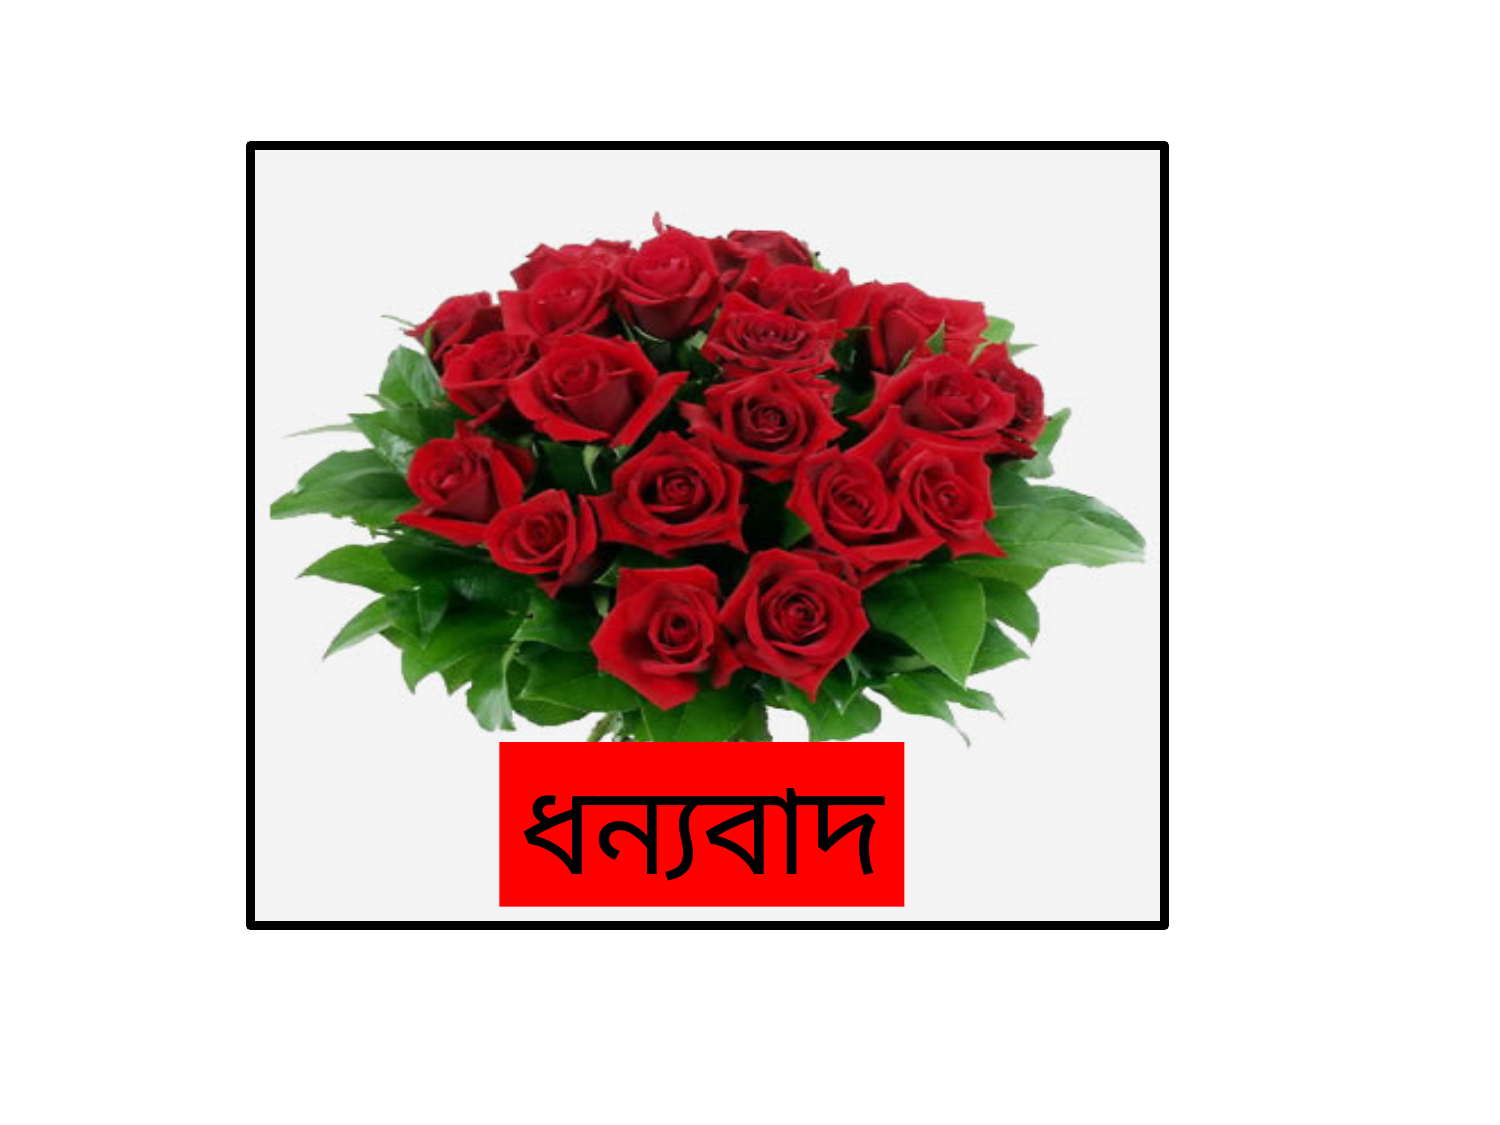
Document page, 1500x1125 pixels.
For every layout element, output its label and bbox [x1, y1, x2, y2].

picture [255, 149, 1160, 922]
